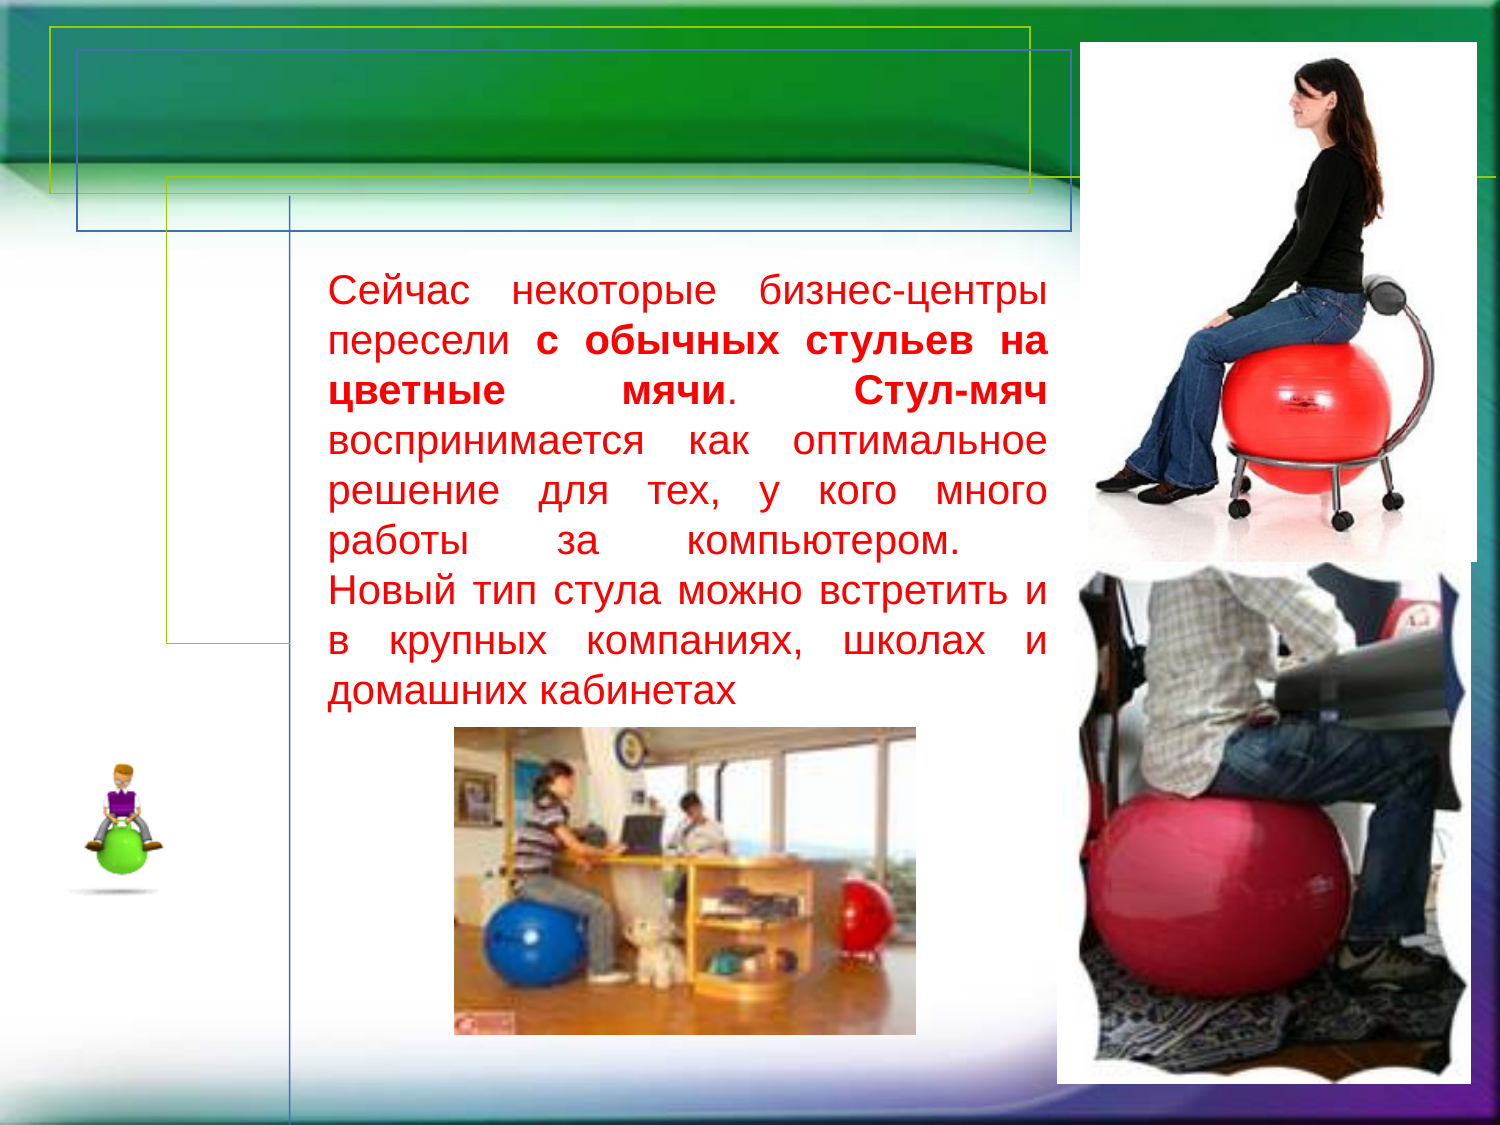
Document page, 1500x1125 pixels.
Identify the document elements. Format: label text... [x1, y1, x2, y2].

picture [78, 51, 1029, 193]
picture [167, 178, 1029, 193]
text_box Сейчас некоторые бизнес-центры пересели с обычных стульев на цветные мячи. Стул-мяч воспринимается как оптимальное решение для тех, у кого много работы за компьютером. Новый тип стула можно встретить и в крупных компаниях, школах и домашних кабинетах [312, 255, 1063, 721]
picture [0, 0, 1500, 1125]
picture [167, 232, 288, 643]
picture [1031, 51, 1070, 176]
picture [167, 178, 1070, 230]
picture [51, 28, 1029, 193]
picture [78, 194, 166, 230]
